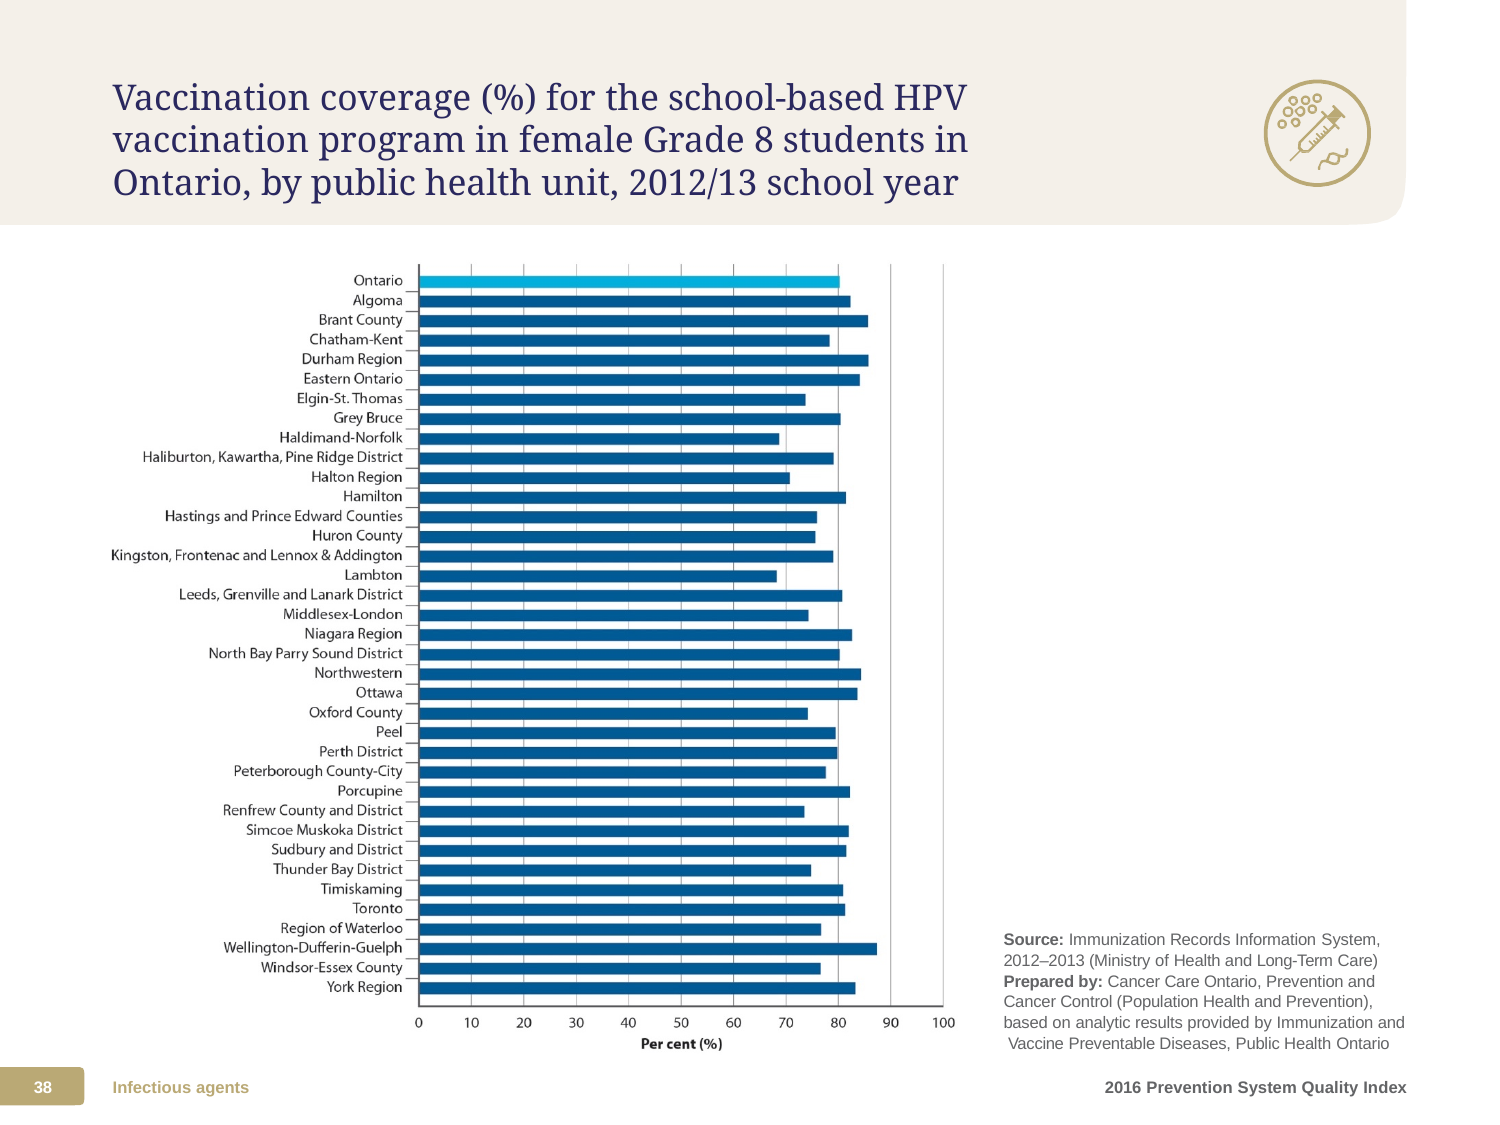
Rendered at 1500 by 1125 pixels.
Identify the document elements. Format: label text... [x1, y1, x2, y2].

picture [99, 253, 974, 1058]
slide_number 38 [29, 1078, 57, 1125]
list Vaccination coverage (%) for the school-based HPV vaccination program in female Grade 8 students in Ontario, by public health unit, 2012/13 school year [112, 75, 1063, 247]
text_box Source: Immunization Records Information System, 2012–2013 (Ministry of Health and Long-Term Care) Prepared by: Cancer Care Ontario, Prevention and Cancer Control (Population Health and Prevention), based on analytic results provided by Immunization and Vaccine Preventable Diseases, Public Health Ontario [1001, 930, 1408, 1053]
